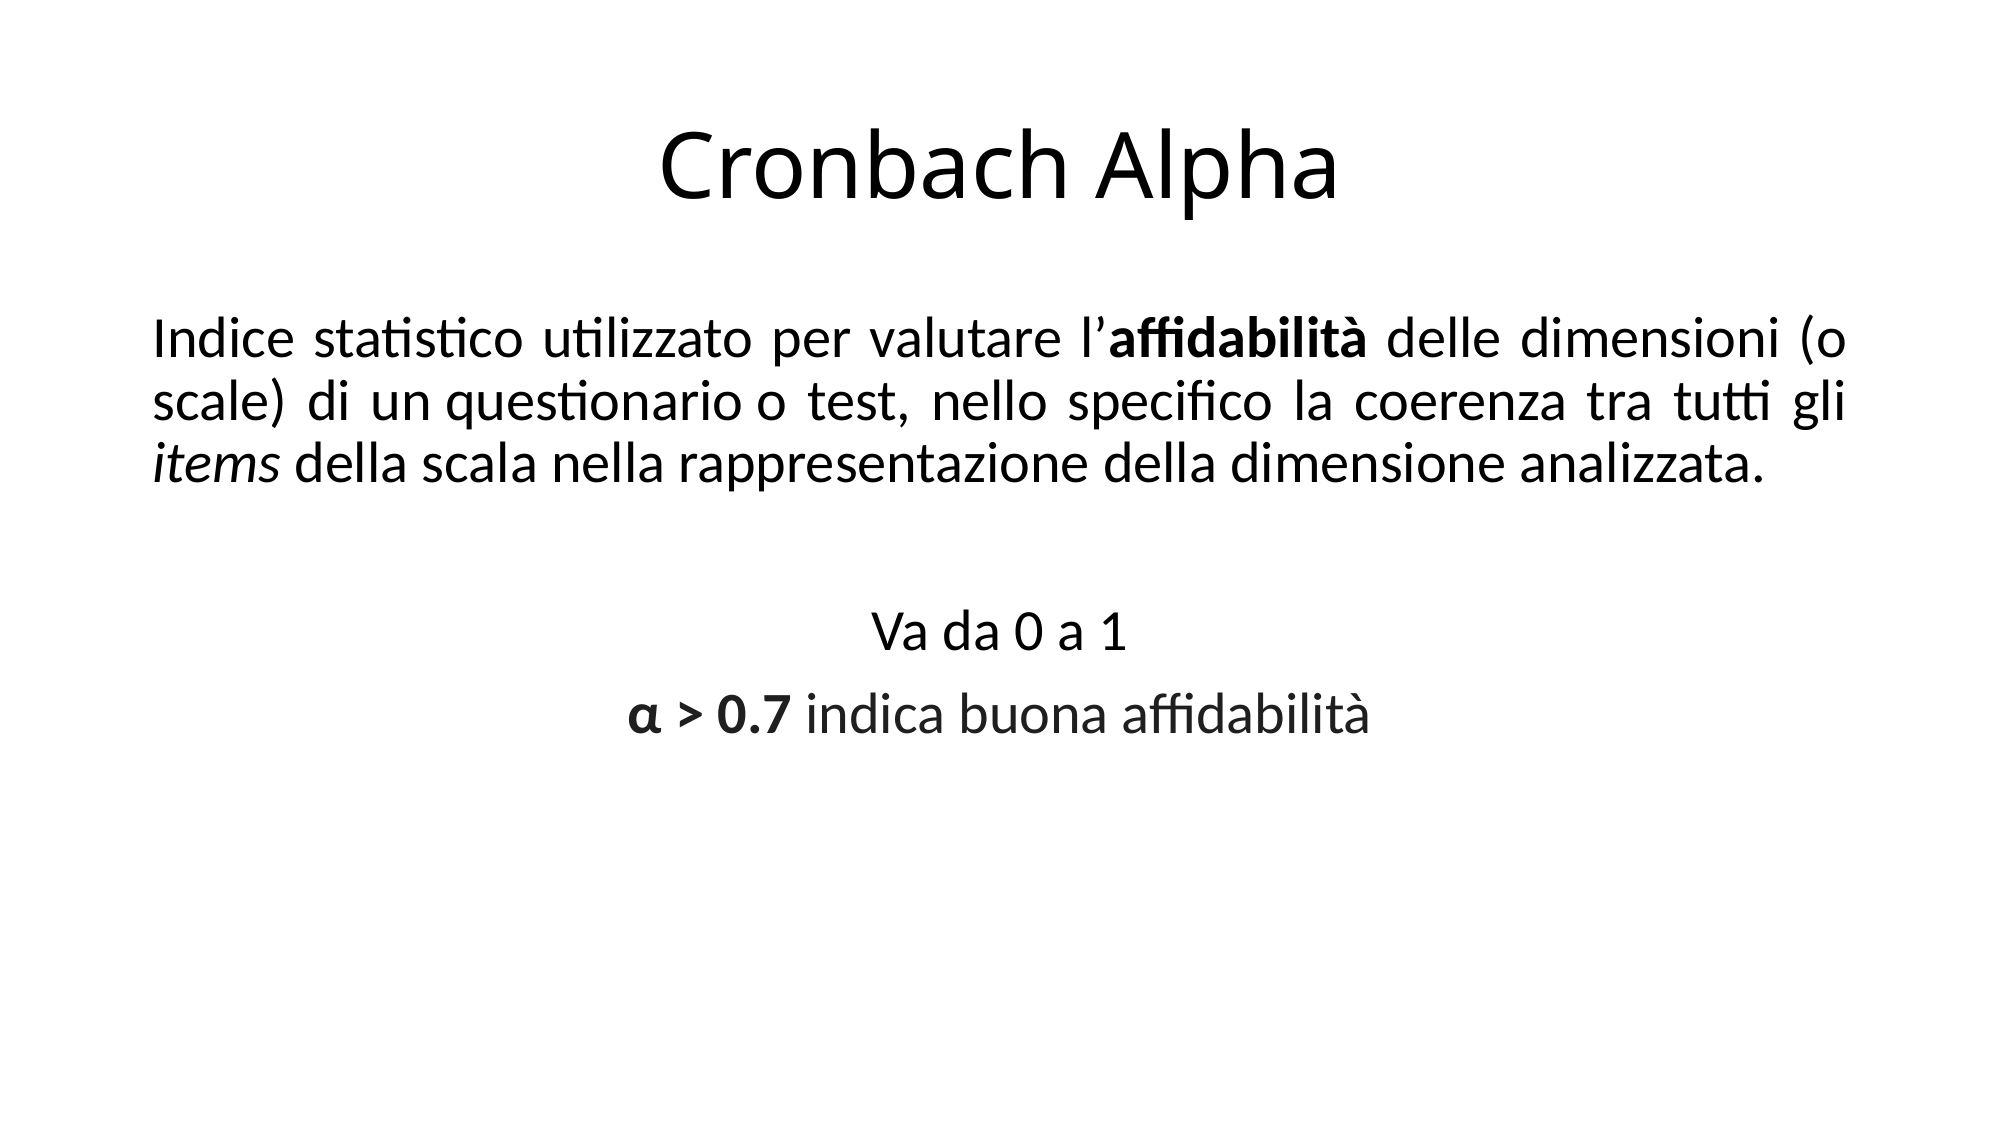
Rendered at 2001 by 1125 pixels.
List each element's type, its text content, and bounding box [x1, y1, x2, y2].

list Indice statistico utilizzato per valutare l’affidabilità delle dimensioni (o scale) di un questionario o test, nello specifico la coerenza tra tutti gli items della scala nella rappresentazione della dimensione analizzata. Va da 0 a 1 α > 0.7 indica buona affidabilità [137, 299, 1863, 1014]
title Cronbach Alpha [137, 59, 1863, 278]
